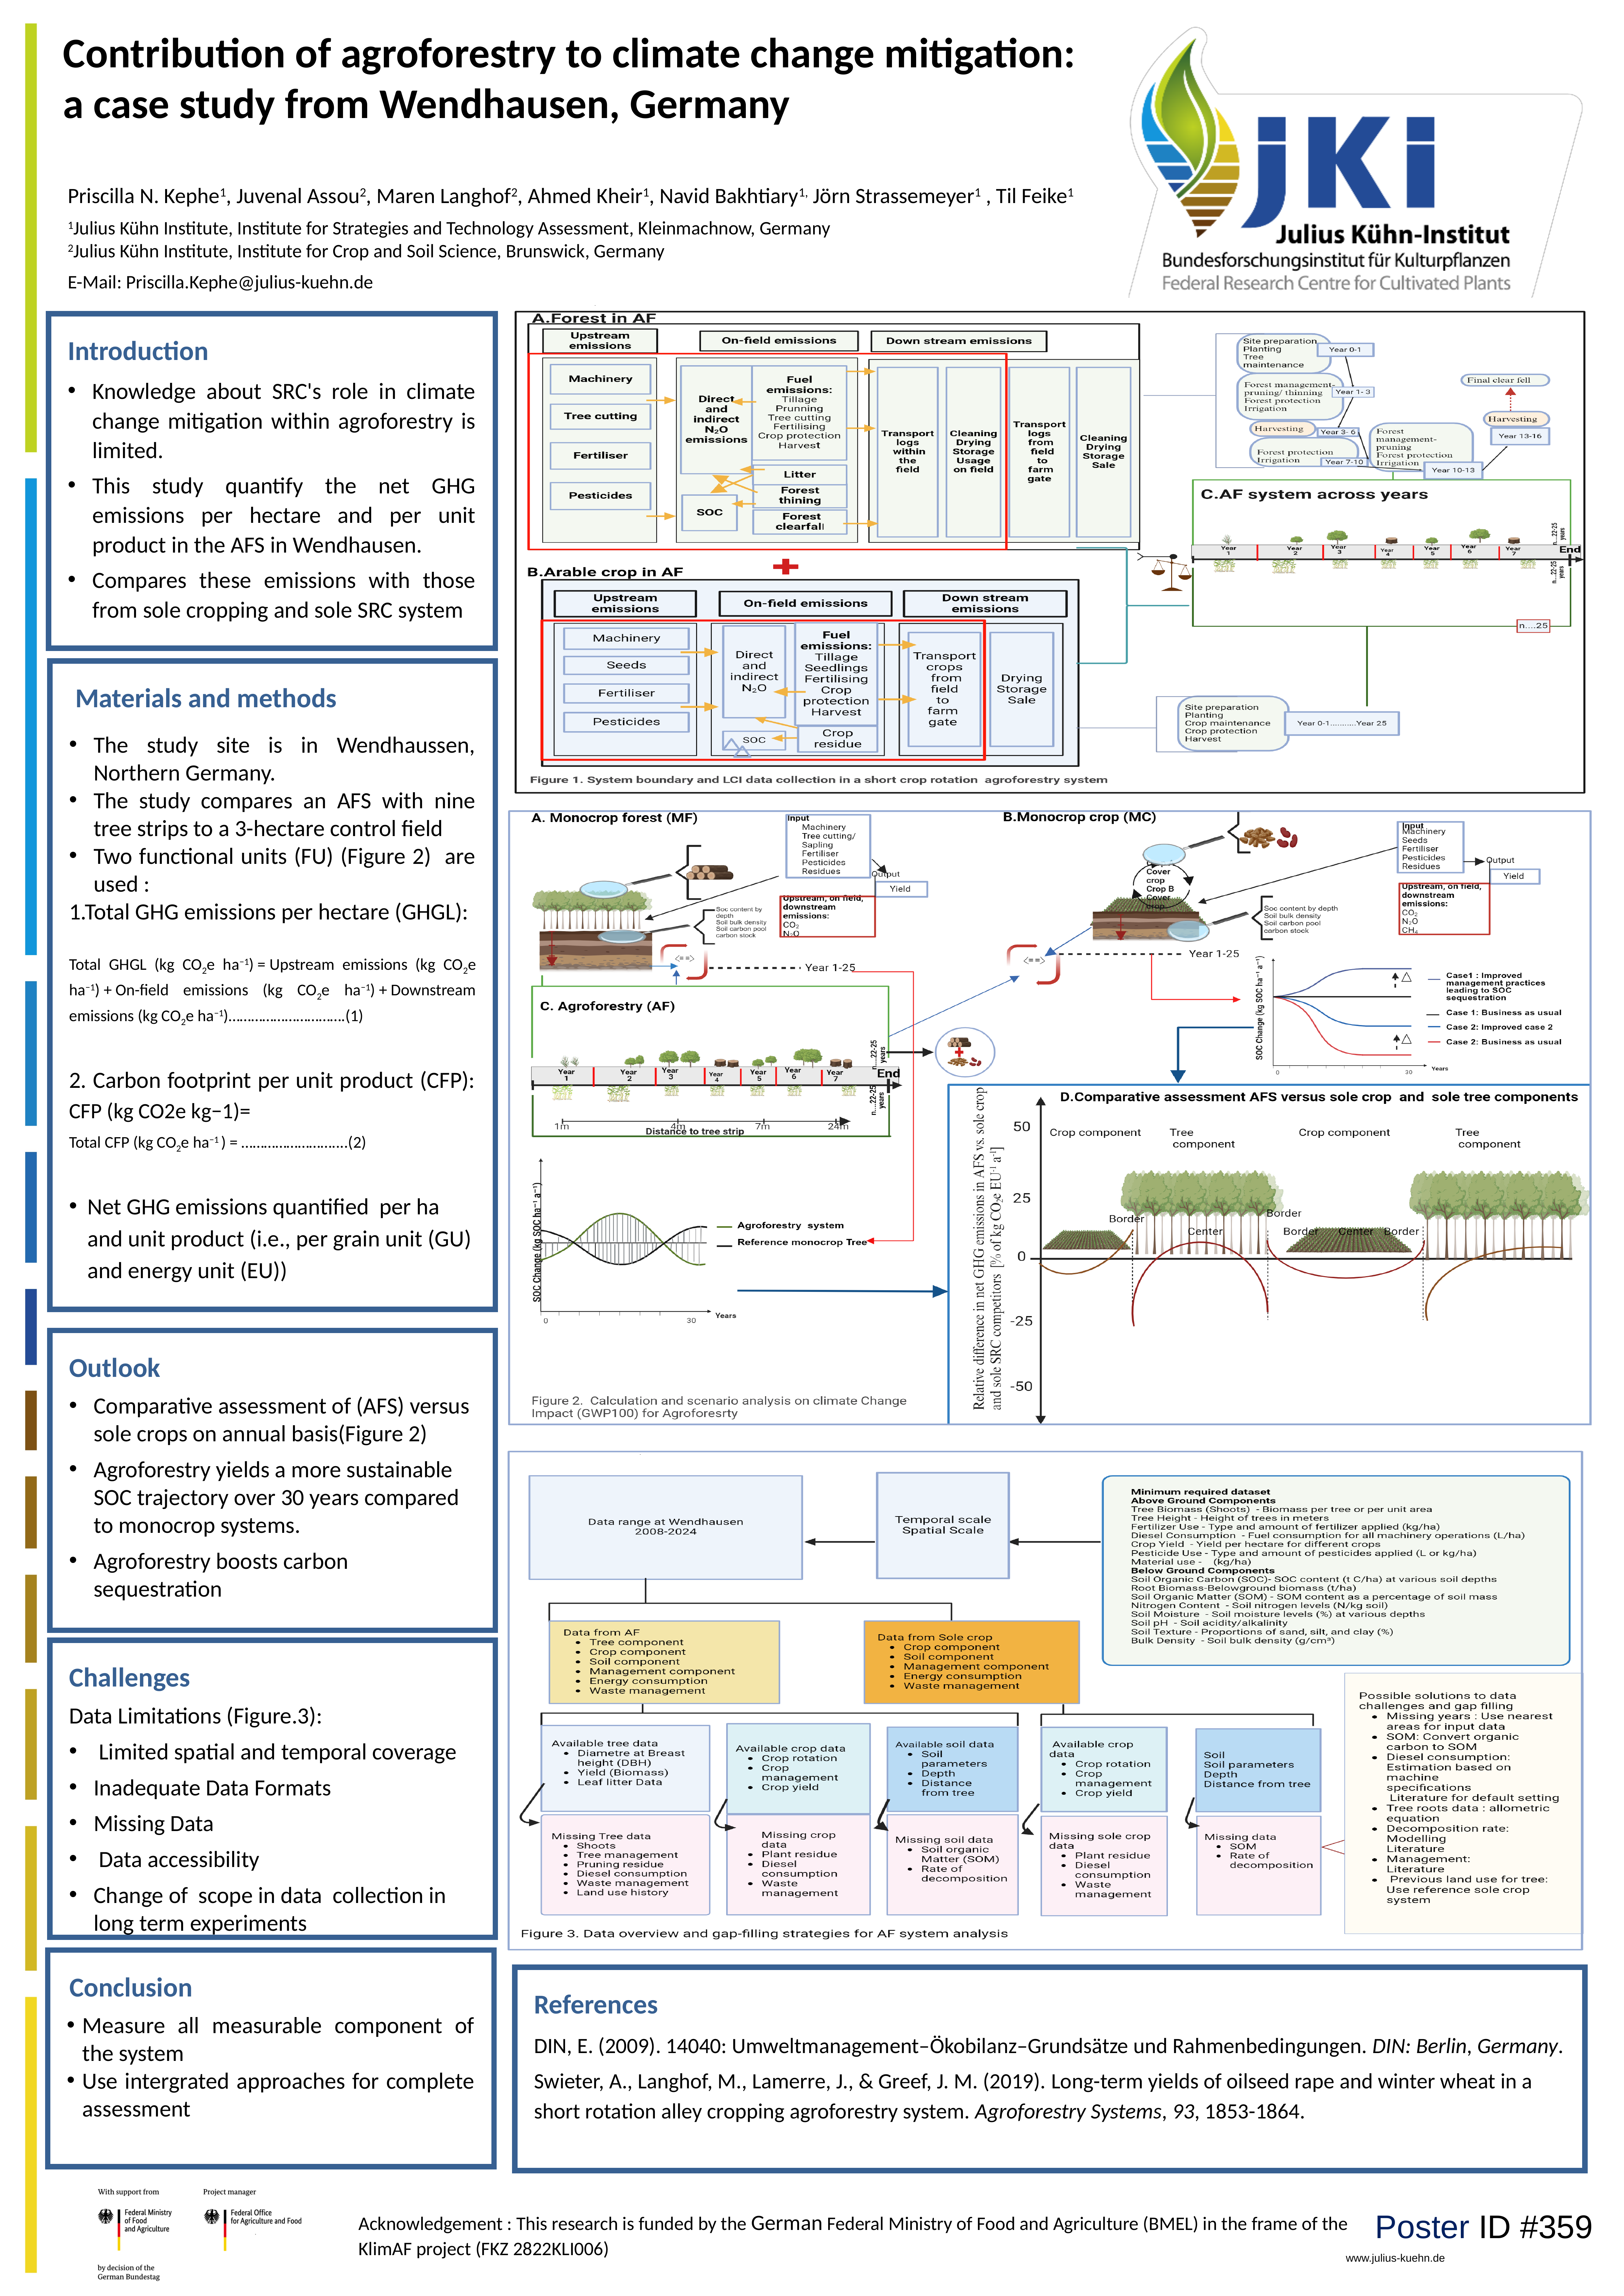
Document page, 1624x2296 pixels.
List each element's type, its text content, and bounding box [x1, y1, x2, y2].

text_box Contribution of agroforestry to climate change mitigation: a case study from Wendhausen, Germany [63, 25, 1103, 113]
text_box Acknowledgement : This research is funded by the German Federal Ministry of Food and Agriculture (BMEL) in the frame of the KlimAF project (FKZ 2822KLI006) [353, 2204, 1358, 2262]
picture [0, 0, 39, 2296]
text_box Introduction Knowledge about SRC's role in climate change mitigation within agroforestry is limited. This study quantify the net GHG emissions per hectare and per unit product in the AFS in Wendhausen. Compares these emissions with those from sole cropping and sole SRC system [48, 314, 495, 648]
picture [80, 2173, 323, 2293]
text_box Poster ID #359 [1370, 2203, 1599, 2247]
text_box Priscilla N. Kephe1, Juvenal Assou2, Maren Langhof2, Ahmed Kheir1, Navid Bakhtiary1, Jörn Strassemeyer1 , Til Feike1 1Julius Kühn Institute, Institute for Strategies and Technology Assessment, Kleinmachnow, Germany 2Julius Kühn Institute, Institute for Crop and Soil Science, Brunswick, Germany E-Mail: Priscilla.Kephe@julius-kuehn.de [63, 179, 1095, 295]
picture [508, 22, 1600, 1425]
text_box Conclusion Measure all measurable component of the system Use intergrated approaches for complete assessment [47, 1950, 494, 2167]
picture [487, 1442, 1592, 1950]
text_box References DIN, E. (2009). 14040: Umweltmanagement–Ökobilanz–Grundsätze und Rahmenbedingungen. DIN: Berlin, Germany. Swieter, A., Langhof, M., Lamerre, J., & Greef, J. M. (2019). Long-term yields of oilseed rape and winter wheat in a short rotation alley cropping agroforestry system. Agroforestry Systems, 93, 1853-1864. [515, 1967, 1585, 2171]
text_box Challenges Data Limitations (Figure.3): Limited spatial and temporal coverage Inadequate Data Formats Missing Data Data accessibility Change of scope in data collection in long term experiments [50, 1640, 485, 1938]
text_box Outlook Comparative assessment of (AFS) versus sole crops on annual basis(Figure 2) Agroforestry yields a more sustainable SOC trajectory over 30 years compared to monocrop systems. Agroforestry boosts carbon sequestration [50, 1330, 495, 1631]
